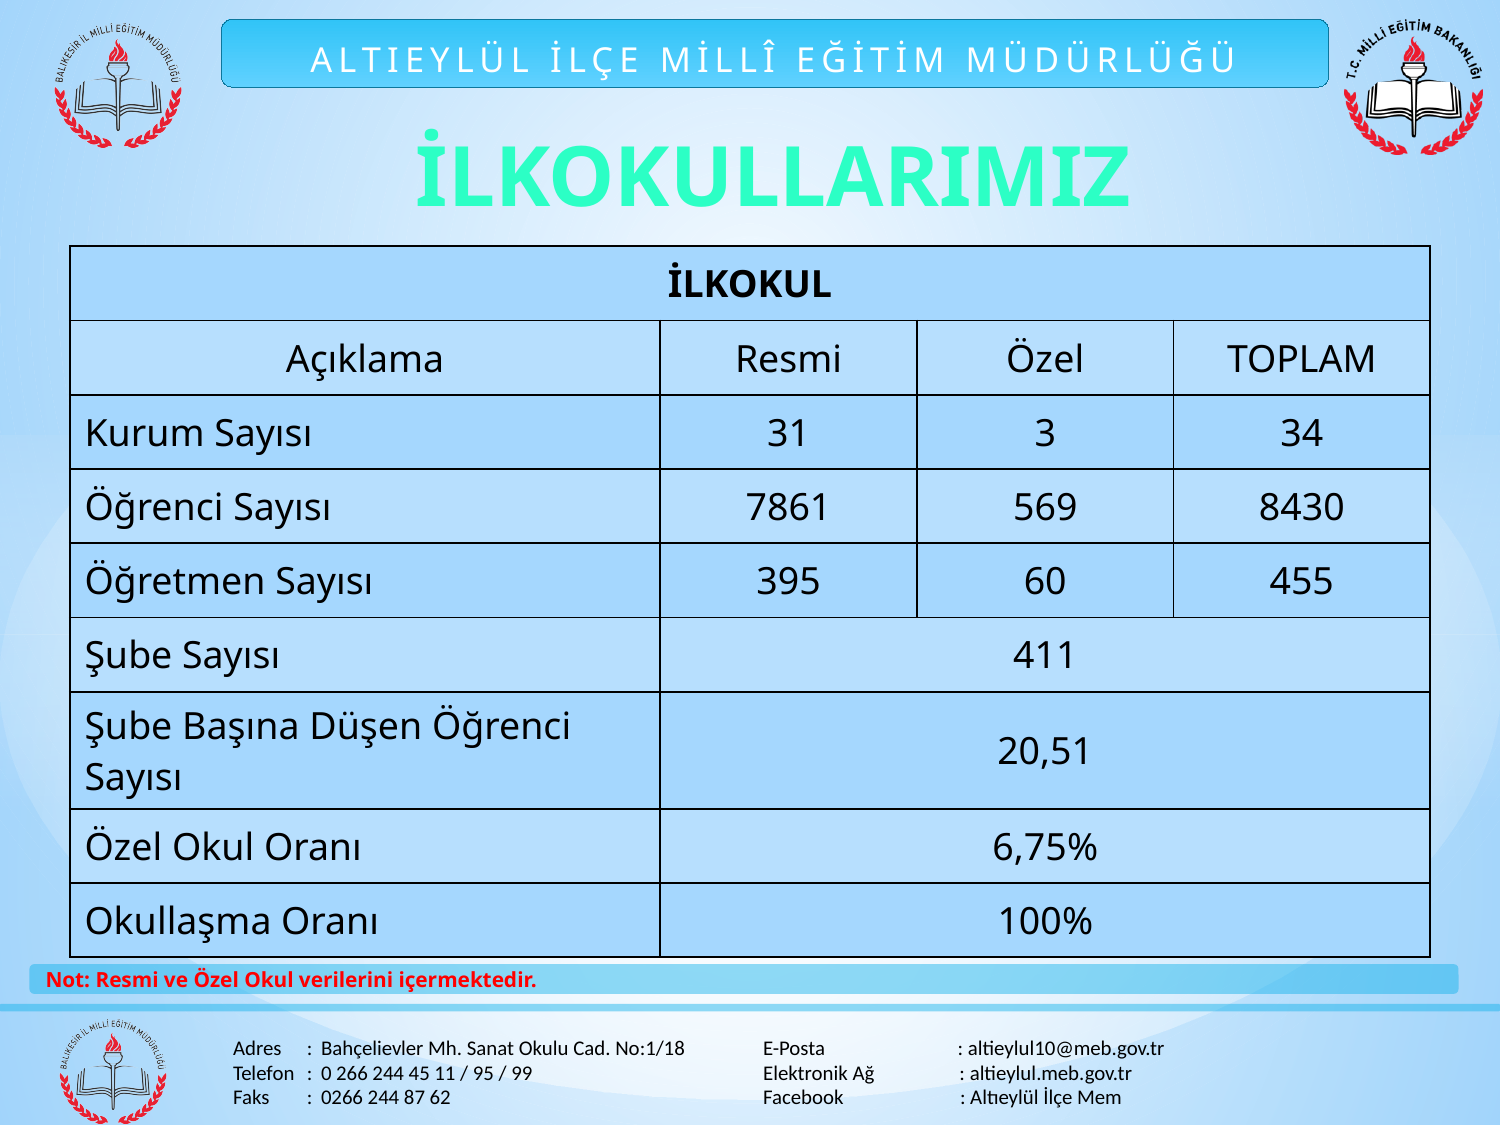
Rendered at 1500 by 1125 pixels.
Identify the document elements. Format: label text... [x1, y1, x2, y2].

table_cell 6,75% [661, 810, 1429, 882]
picture [48, 17, 187, 155]
text_box [221, 19, 1329, 30]
table_cell Öğretmen Sayısı [71, 544, 659, 617]
table_cell Resmi [661, 321, 916, 394]
table_cell 60 [918, 544, 1173, 617]
table_cell 7861 [661, 470, 916, 542]
table_cell TOPLAM [1174, 321, 1429, 394]
text_box Adres : Bahçelievler Mh. Sanat Okulu Cad. No:1/18 E-Posta : altieylul10@meb.gov.tr Telefon : 0 266 244 45 11 / 95 / 99 Elektronik Ağ : altieylul.meb.gov.tr Faks : 0266 244 87 62 Facebook : Altıeylül İlçe Mem [218, 1026, 1466, 1117]
table_cell 3 [918, 396, 1173, 468]
table_cell 34 [1174, 396, 1429, 468]
table_cell Şube Sayısı [71, 618, 659, 691]
table_cell 569 [918, 470, 1173, 542]
table_cell Okullaşma Oranı [71, 884, 659, 956]
table_cell 100% [661, 884, 1429, 956]
table_cell Kurum Sayısı [71, 396, 659, 468]
table_cell Özel Okul Oranı [71, 810, 659, 882]
table_cell Açıklama [71, 321, 659, 394]
table_cell 20,51 [661, 693, 1429, 808]
picture [55, 1015, 171, 1125]
text_box ALTIEYLÜL İLÇE MİLLÎ EĞİTİM MÜDÜRLÜĞÜ [218, 30, 1329, 87]
table_cell 455 [1174, 544, 1429, 617]
table_cell 395 [661, 544, 916, 617]
text_box [0, 1002, 1500, 1013]
table_cell 8430 [1174, 470, 1429, 542]
table_cell Şube Başına Düşen Öğrenci Sayısı [71, 693, 659, 808]
text_box İLKOKULLARIMIZ [400, 115, 1147, 231]
table_cell Özel [918, 321, 1173, 394]
table_cell 31 [661, 396, 916, 468]
picture [1344, 18, 1483, 155]
text_box [197, 958, 228, 962]
text_box Not: Resmi ve Özel Okul verilerini içermektedir. [28, 962, 1460, 996]
table_header İLKOKUL [71, 247, 1429, 320]
text_box [197, 996, 228, 1002]
table_cell 411 [661, 618, 1429, 691]
table_cell Öğrenci Sayısı [71, 470, 659, 542]
